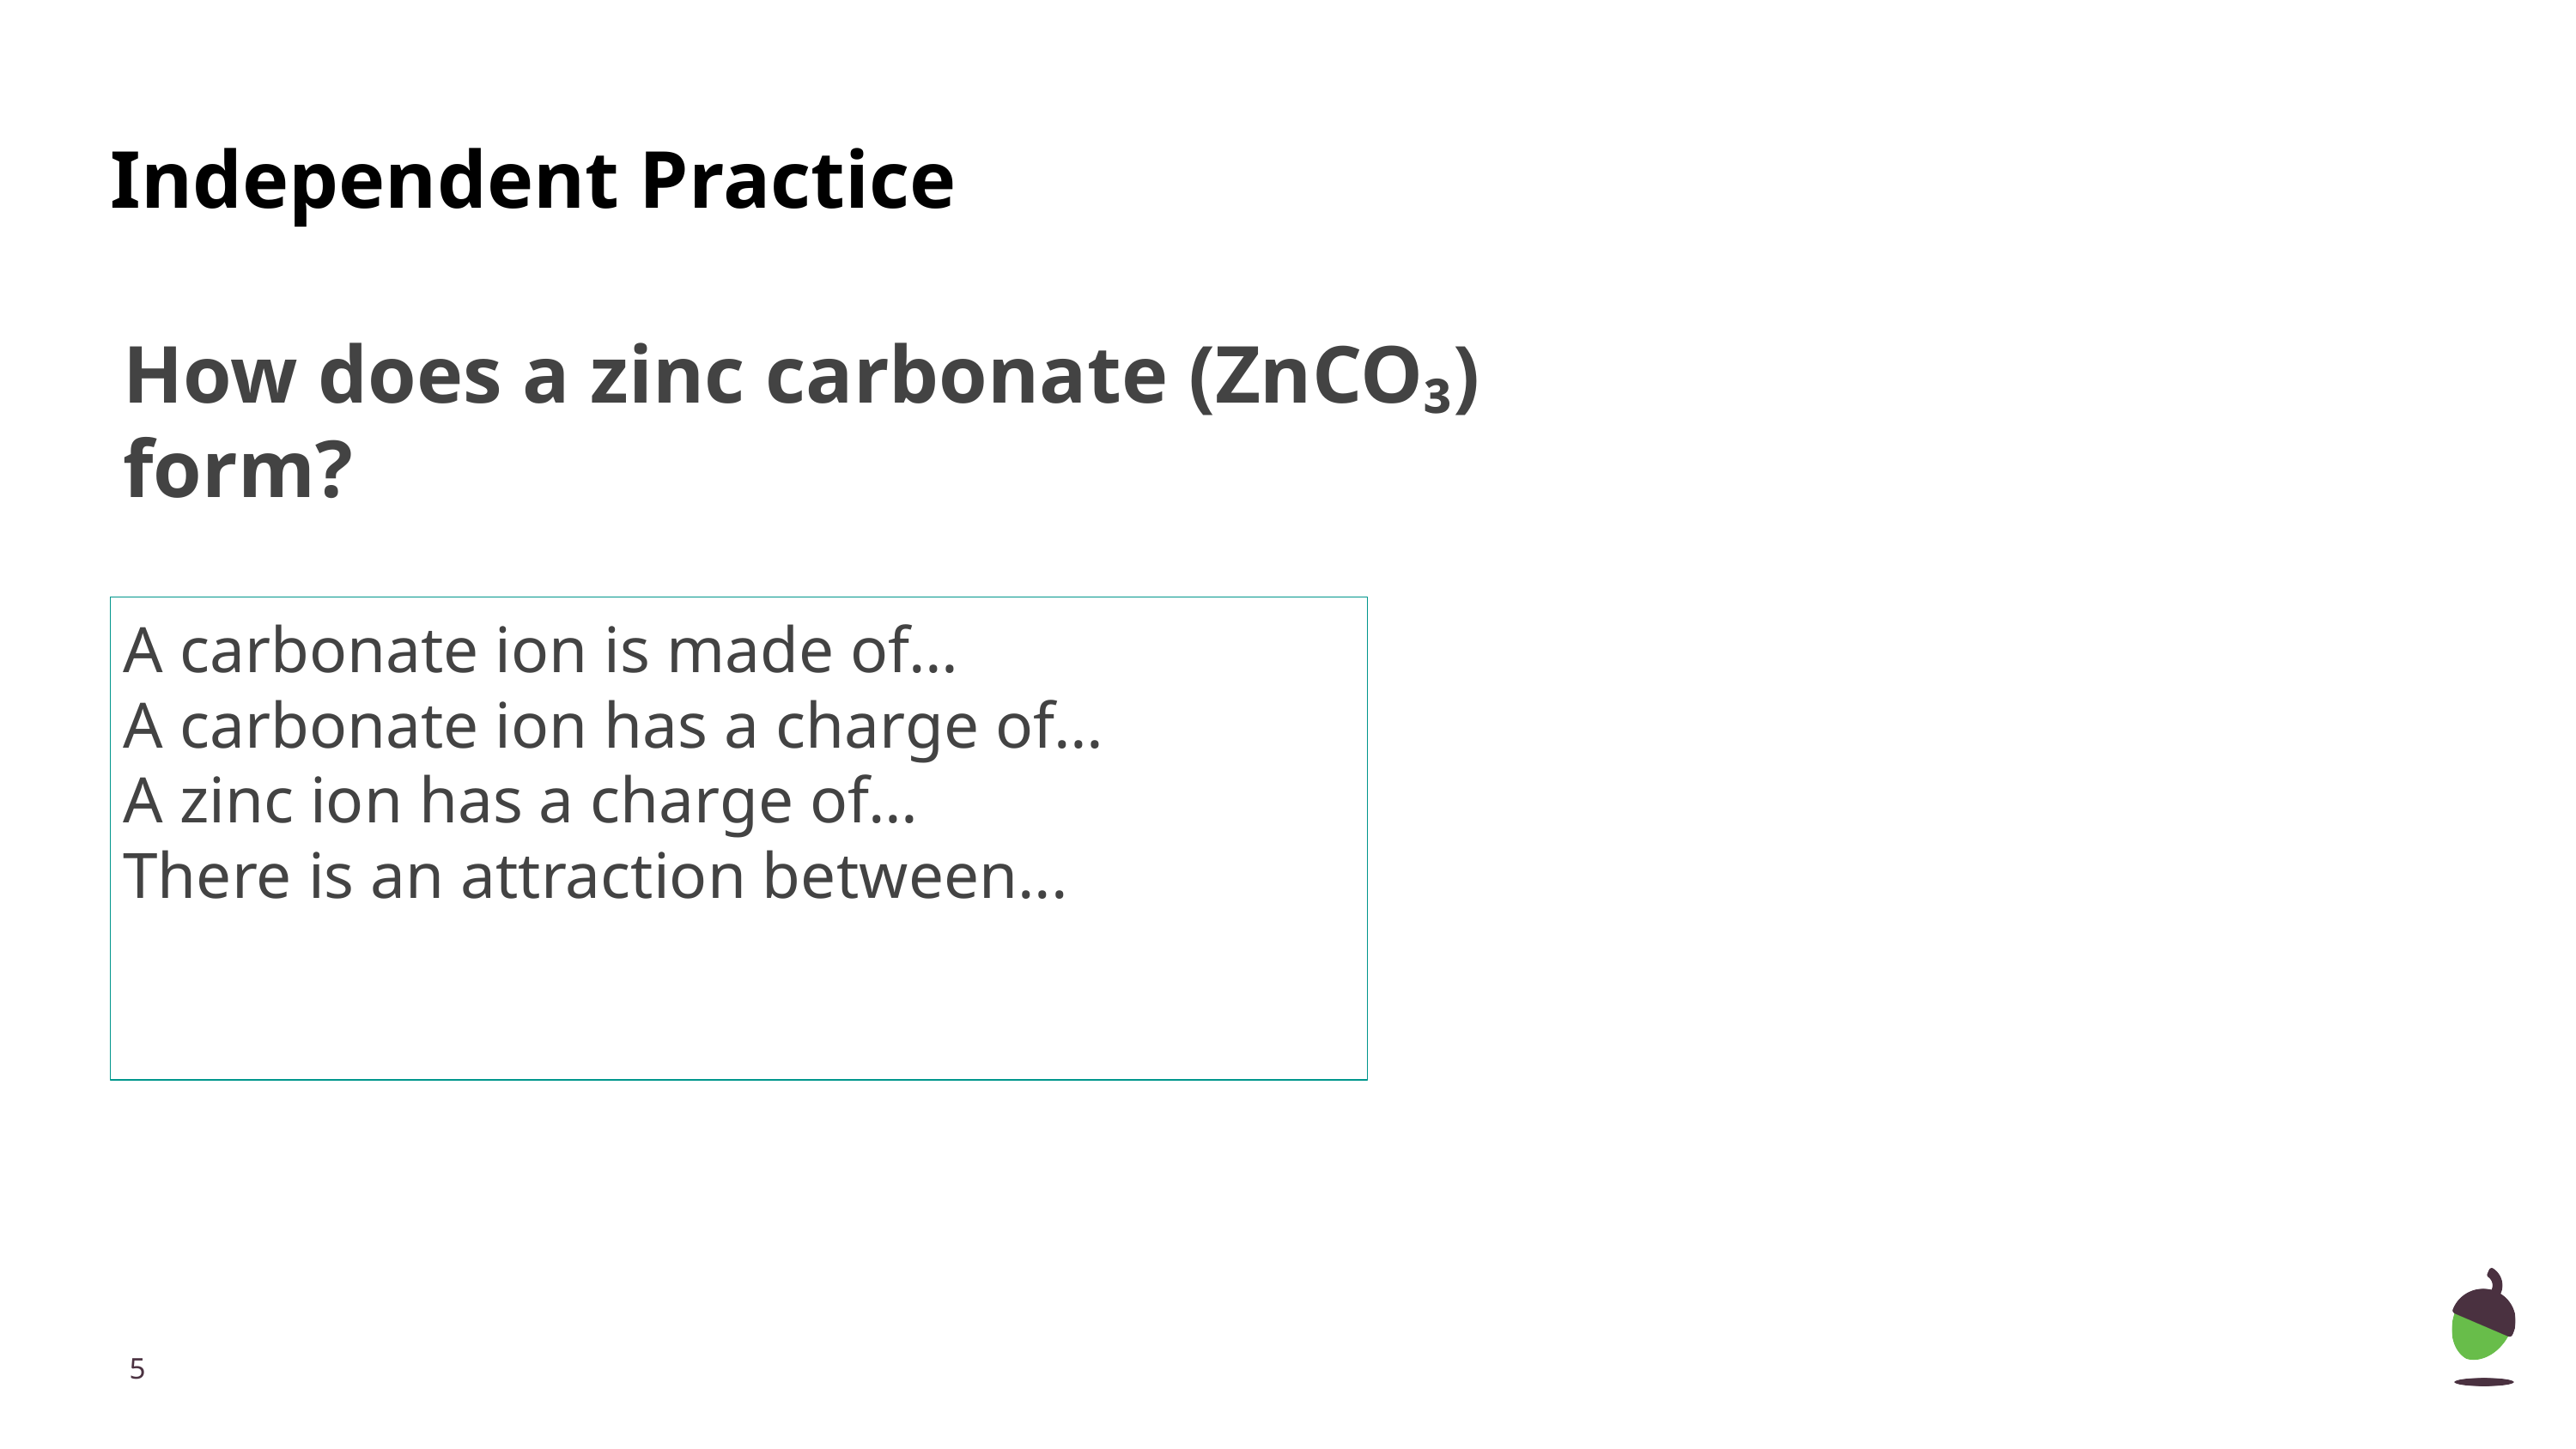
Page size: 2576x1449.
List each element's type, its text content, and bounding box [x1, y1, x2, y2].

picture [2451, 1268, 2516, 1386]
text_box Independent Practice [110, 115, 2163, 295]
text_box A carbonate ion is made of… A carbonate ion has a charge of… A zinc ion has a charge of… There is an attraction between... [110, 597, 1368, 1081]
slide_number ‹#› [129, 1349, 332, 1401]
text_box How does a zinc carbonate (ZnCO₃) form? [110, 312, 1645, 446]
